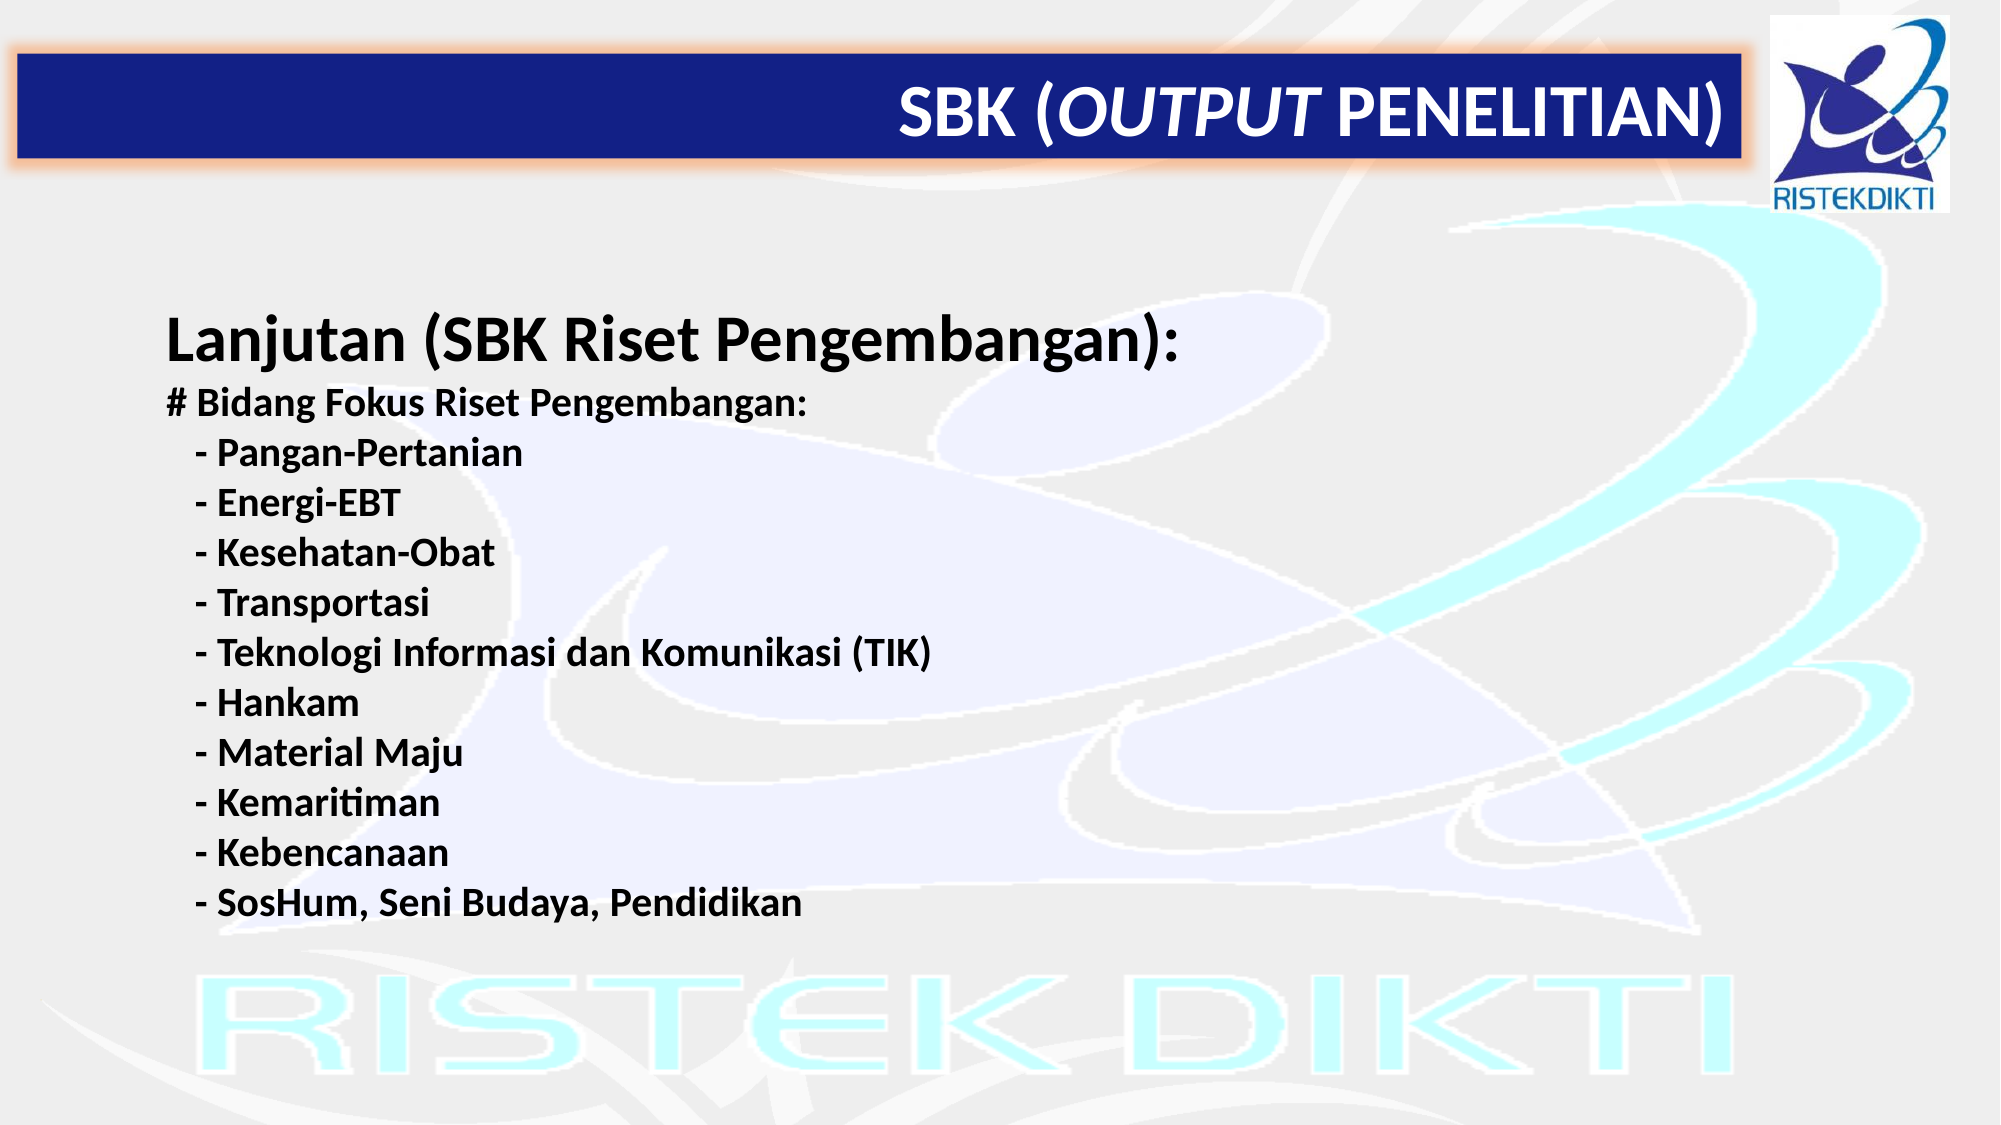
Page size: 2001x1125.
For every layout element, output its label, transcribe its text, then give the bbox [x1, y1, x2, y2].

text_box Lanjutan (SBK Riset Pengembangan): # Bidang Fokus Riset Pengembangan: - Pangan-Pertanian - Energi-EBT - Kesehatan-Obat - Transportasi - Teknologi Informasi dan Komunikasi (TIK) - Hankam - Material Maju - Kemaritiman - Kebencanaan - SosHum, Seni Budaya, Pendidikan [151, 287, 1901, 1093]
text_box SBK (OUTPUT PENELITIAN) [17, 53, 1742, 159]
picture [0, 0, 2000, 1125]
